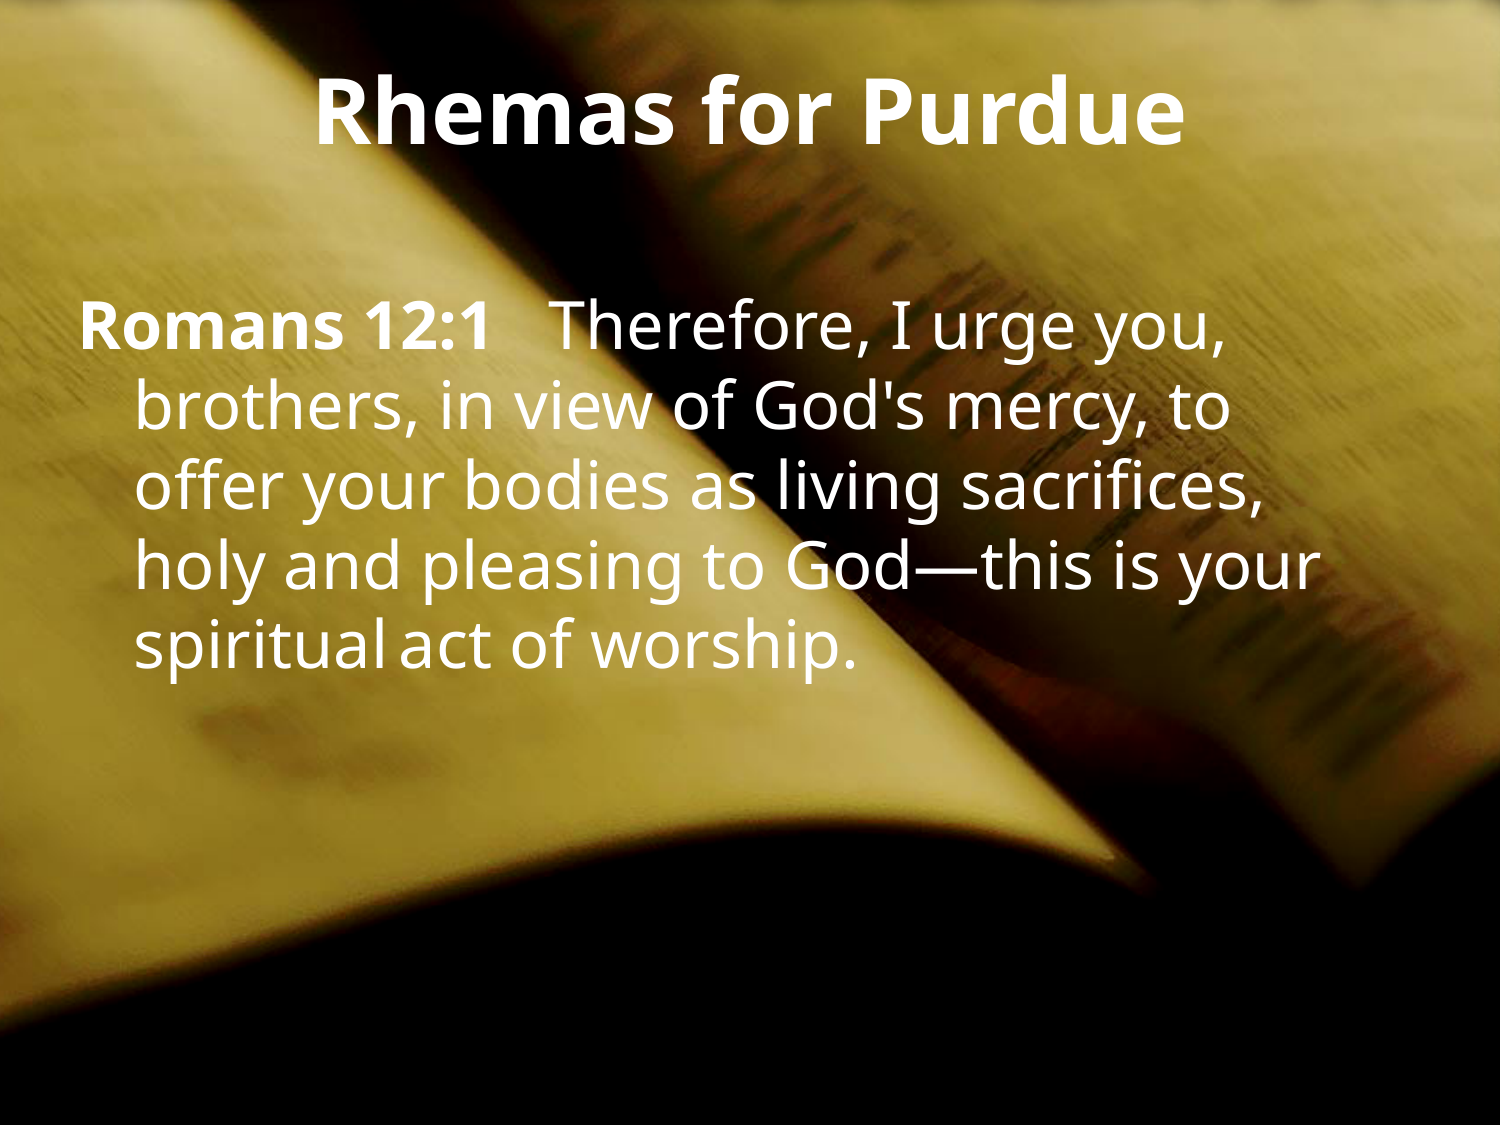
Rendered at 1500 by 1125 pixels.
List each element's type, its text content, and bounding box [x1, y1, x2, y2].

list Romans 12:1 Therefore, I urge you, brothers, in view of God's mercy, to offer your bodies as living sacrifices, holy and pleasing to God—this is your spiritual act of worship. [62, 274, 1413, 1076]
title Rhemas for Purdue [75, 45, 1425, 233]
picture [0, 0, 1500, 1125]
